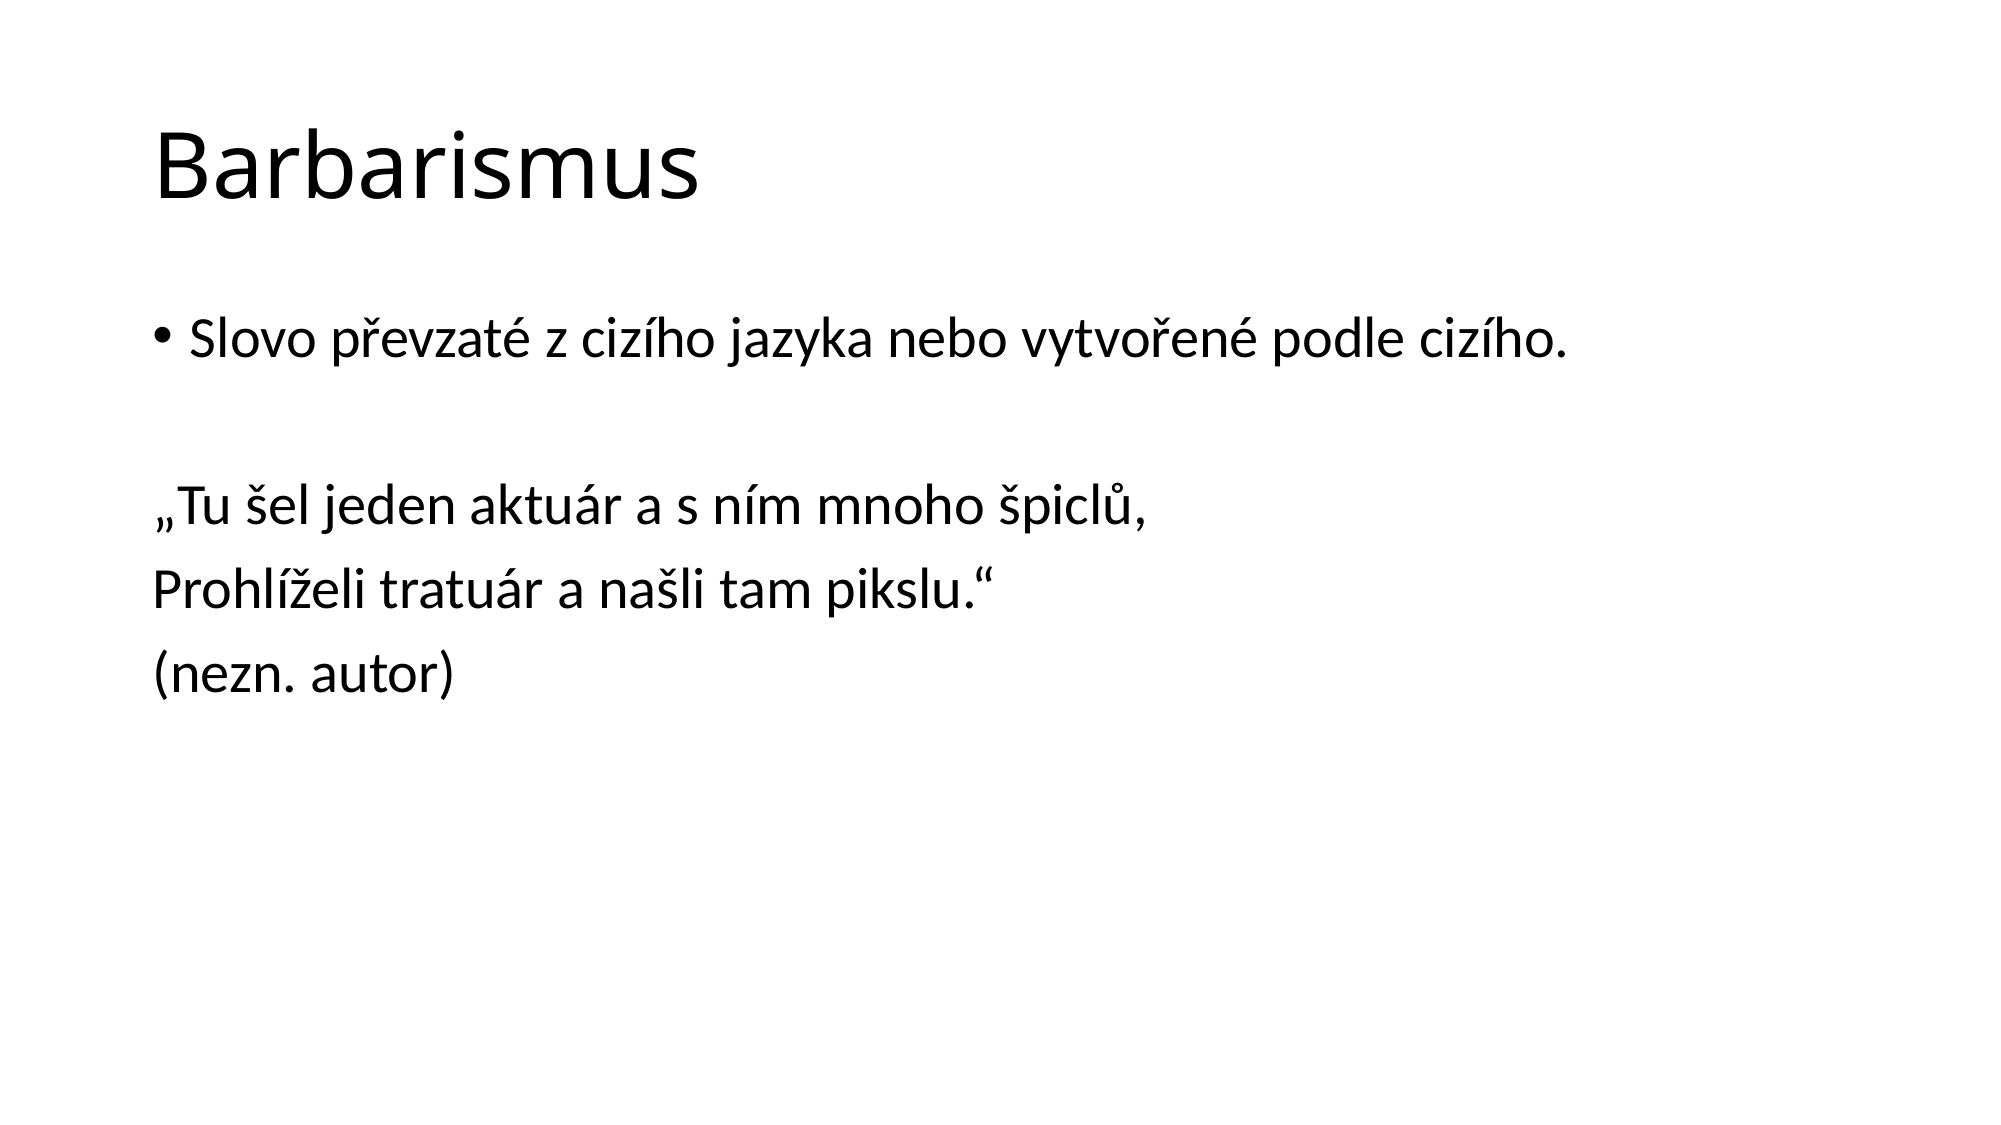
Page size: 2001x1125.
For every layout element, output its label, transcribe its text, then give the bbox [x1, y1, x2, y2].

title Barbarismus [137, 59, 1863, 278]
list Slovo převzaté z cizího jazyka nebo vytvořené podle cizího. „Tu šel jeden aktuár a s ním mnoho špiclů, Prohlíželi tratuár a našli tam pikslu.“ (nezn. autor) [137, 299, 1863, 1014]
